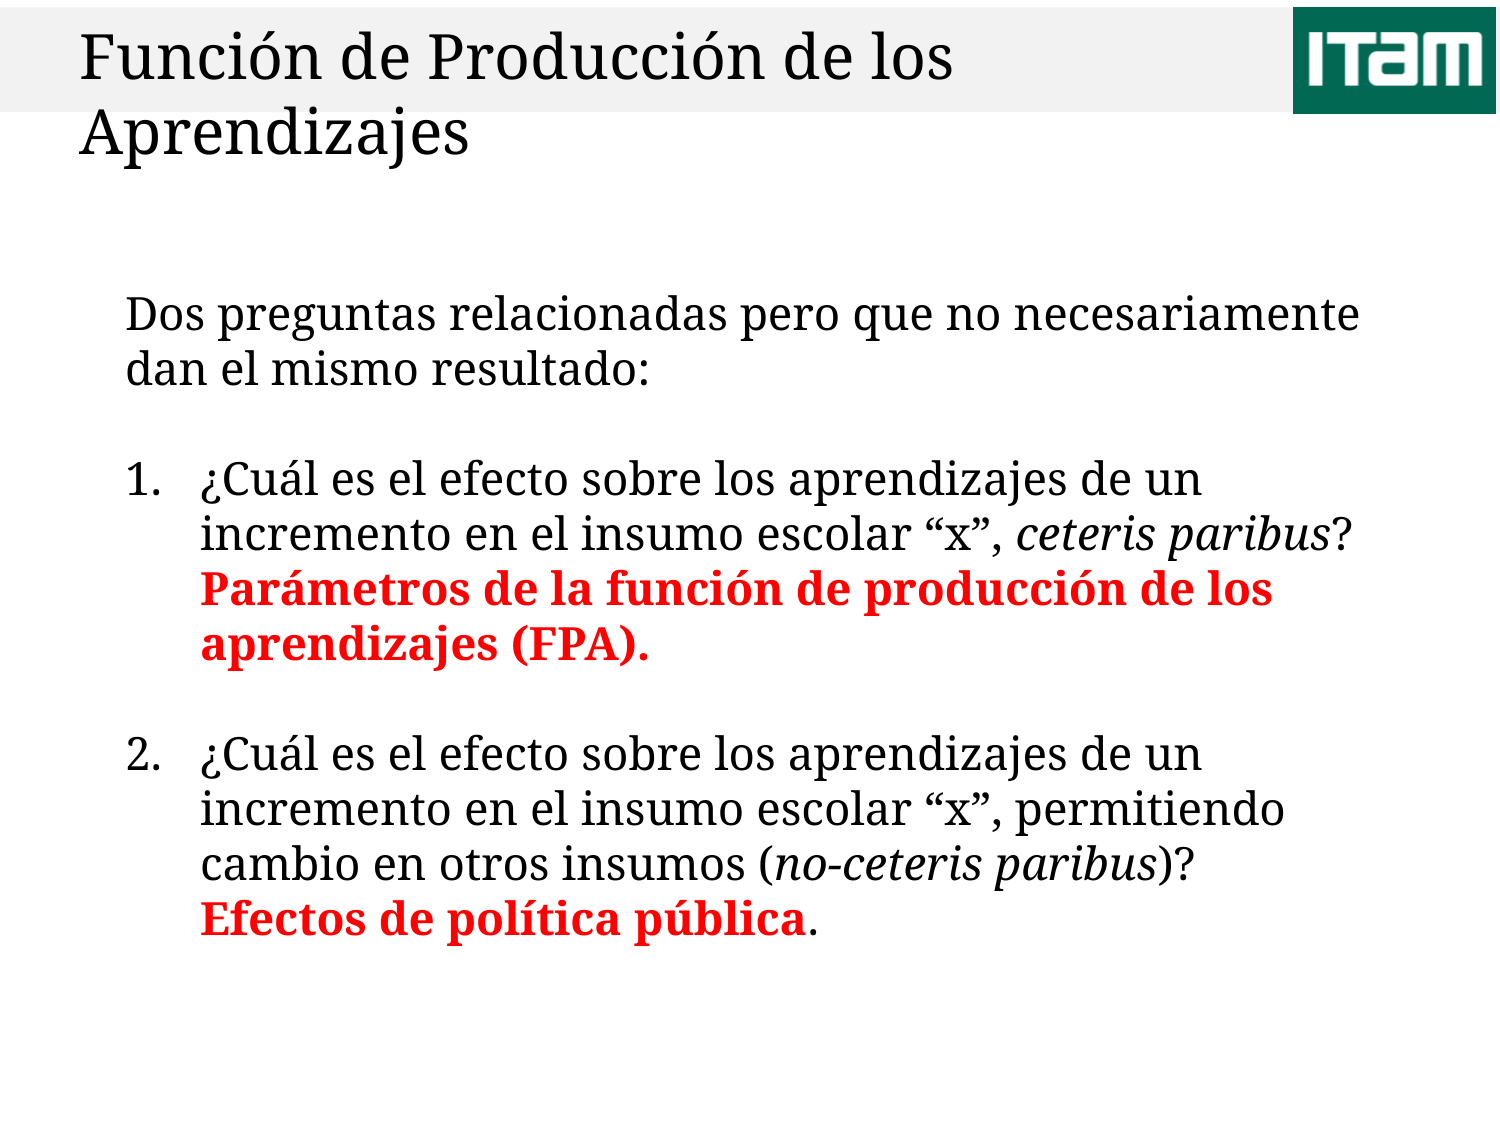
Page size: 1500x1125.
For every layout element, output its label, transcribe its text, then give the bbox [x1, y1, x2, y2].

text_box Función de Producción de los Aprendizajes [64, 9, 1187, 175]
picture [1293, 7, 1496, 114]
text_box [0, 6, 1500, 113]
text_box Dos preguntas relacionadas pero que no necesariamente dan el mismo resultado: ¿Cuál es el efecto sobre los aprendizajes de un incremento en el insumo escolar “x”, ceteris paribus? Parámetros de la función de producción de los aprendizajes (FPA). ¿Cuál es el efecto sobre los aprendizajes de un incremento en el insumo escolar “x”, permitiendo cambio en otros insumos (no-ceteris paribus)? Efectos de política pública. [110, 277, 1386, 952]
